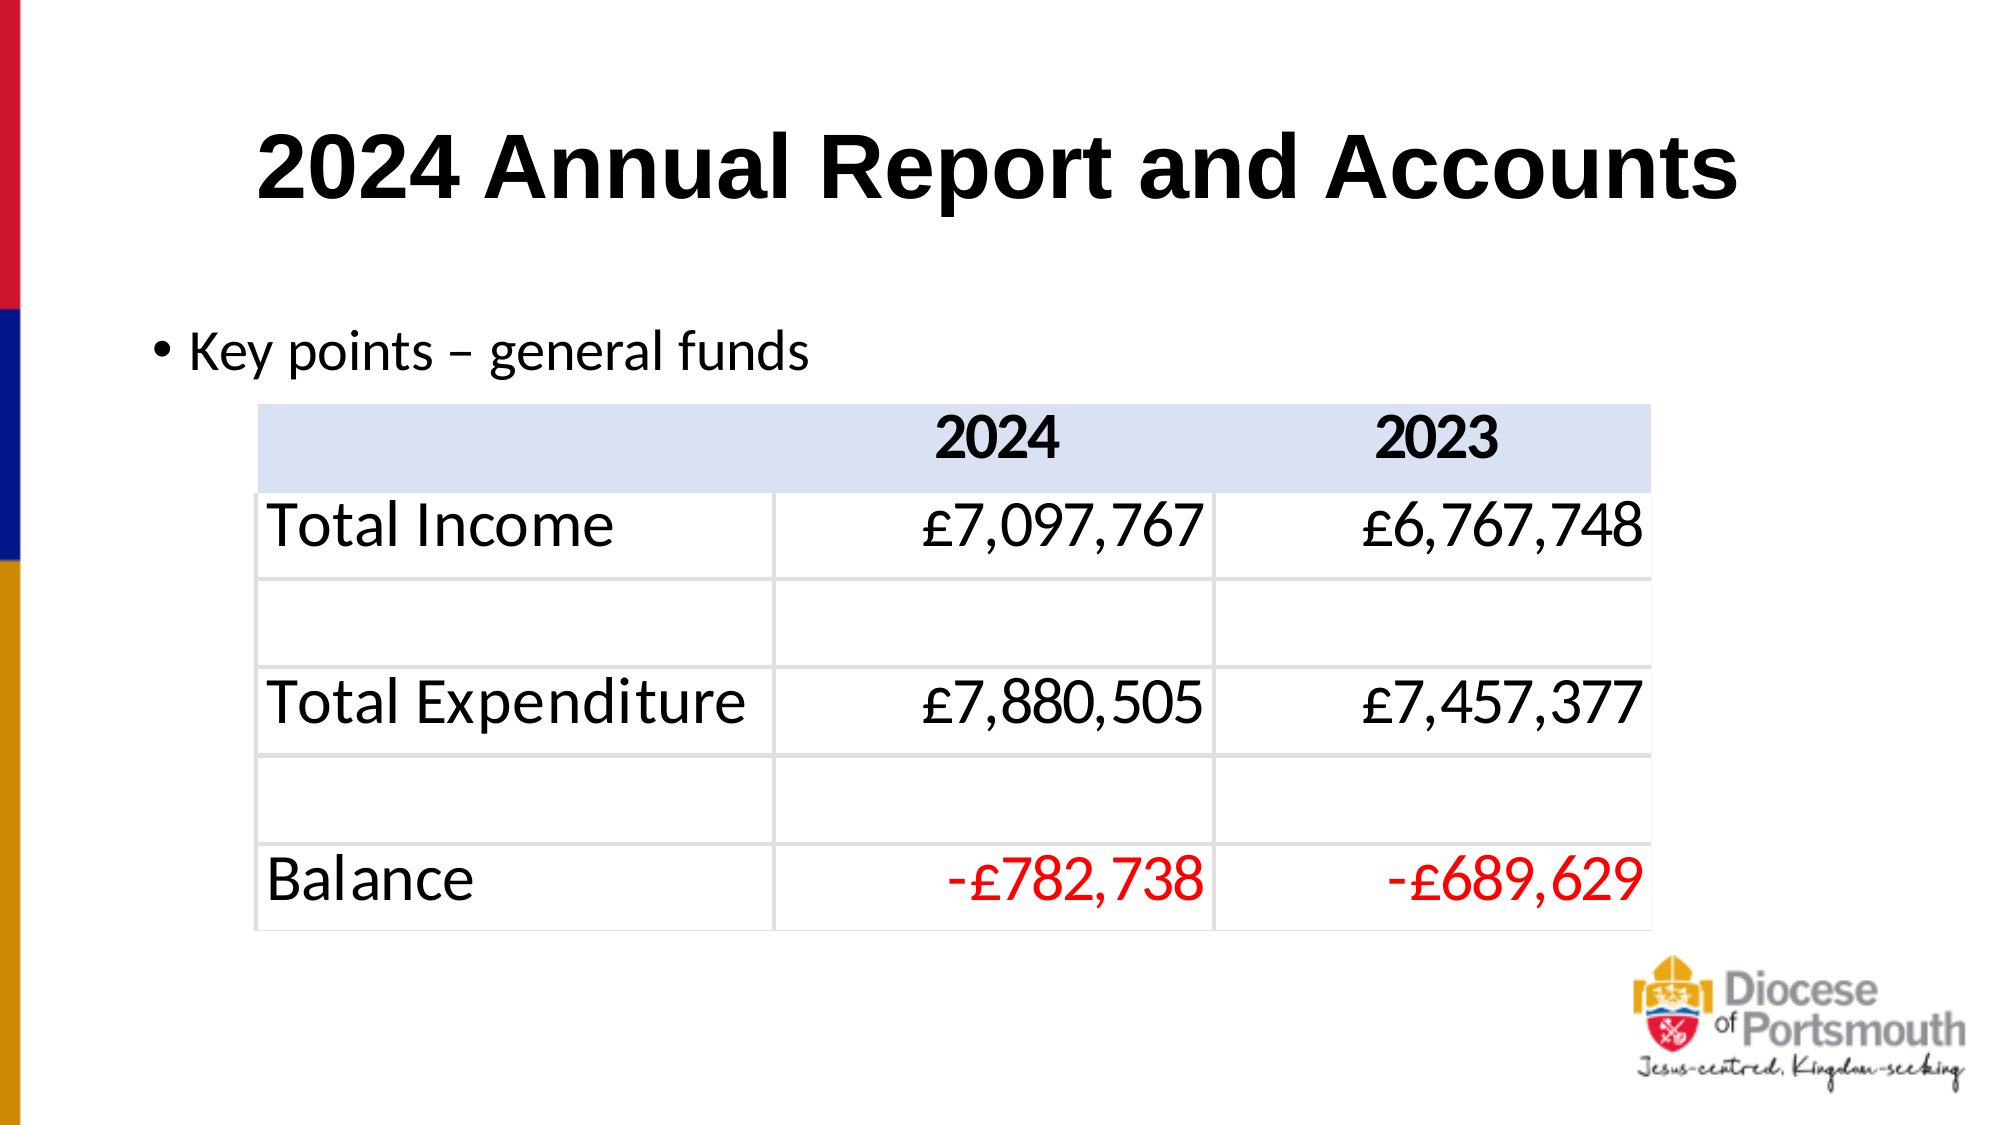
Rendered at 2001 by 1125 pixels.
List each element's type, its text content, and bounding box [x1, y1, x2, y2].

list Key points – general funds [137, 312, 1863, 1027]
picture [0, 0, 2001, 1125]
title 2024 Annual Report and Accounts [137, 59, 1863, 278]
